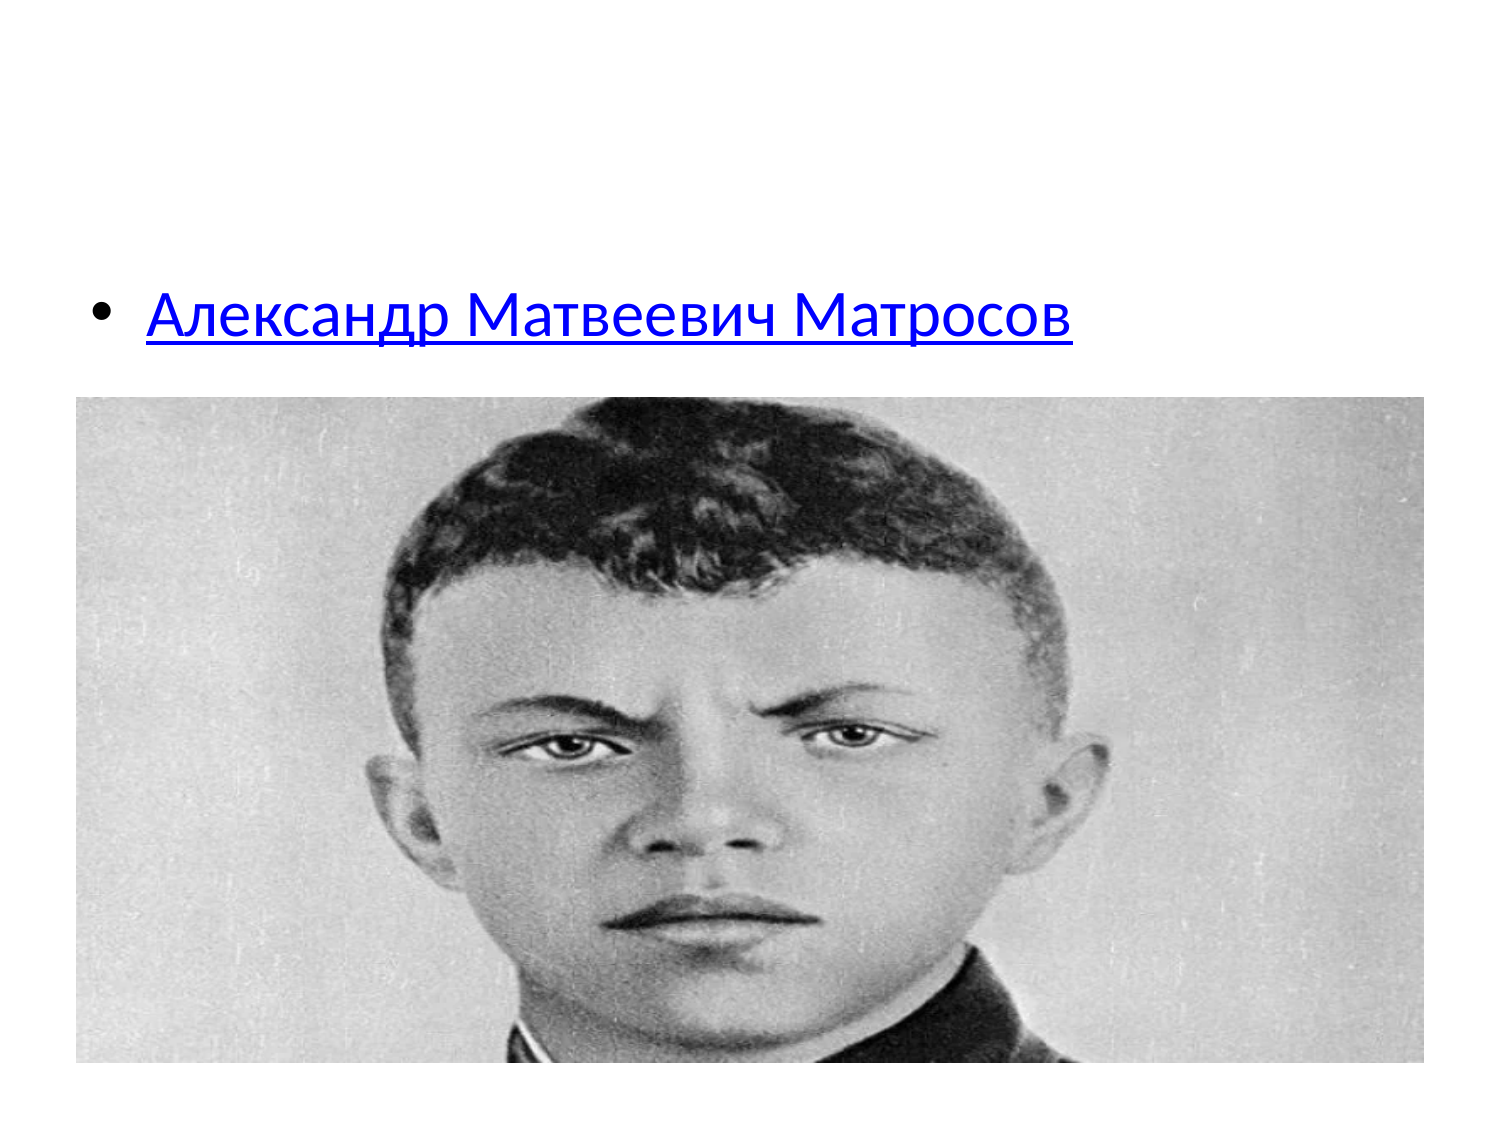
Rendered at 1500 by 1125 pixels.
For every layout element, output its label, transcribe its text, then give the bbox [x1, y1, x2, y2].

picture [76, 396, 1424, 1064]
list Александр Матвеевич Матросов [75, 262, 1425, 398]
